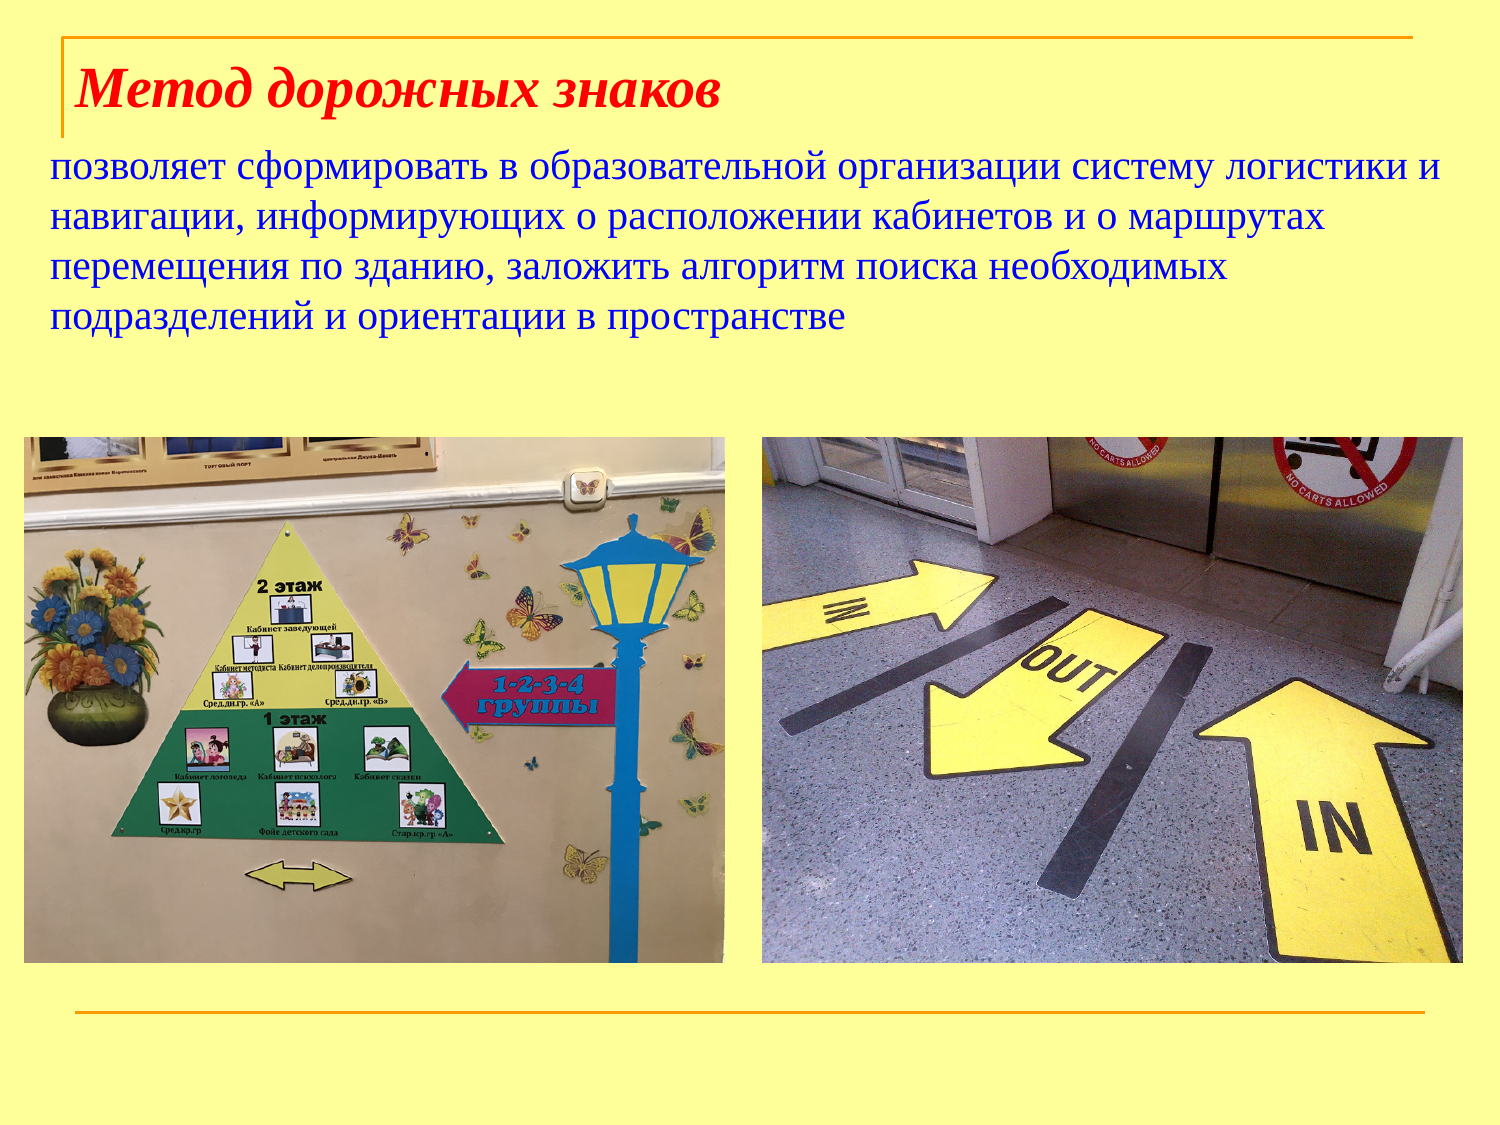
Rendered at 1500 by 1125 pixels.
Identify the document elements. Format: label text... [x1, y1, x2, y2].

picture [761, 437, 1463, 963]
picture [24, 437, 725, 963]
title Метод дорожных знаков [75, 49, 1361, 121]
list позволяет сформировать в образовательной организации систему логистики и навигации, информирующих о расположении кабинетов и о маршрутах перемещения по зданию, заложить алгоритм поиска необходимых подразделений и ориентации в пространстве [50, 137, 1463, 340]
